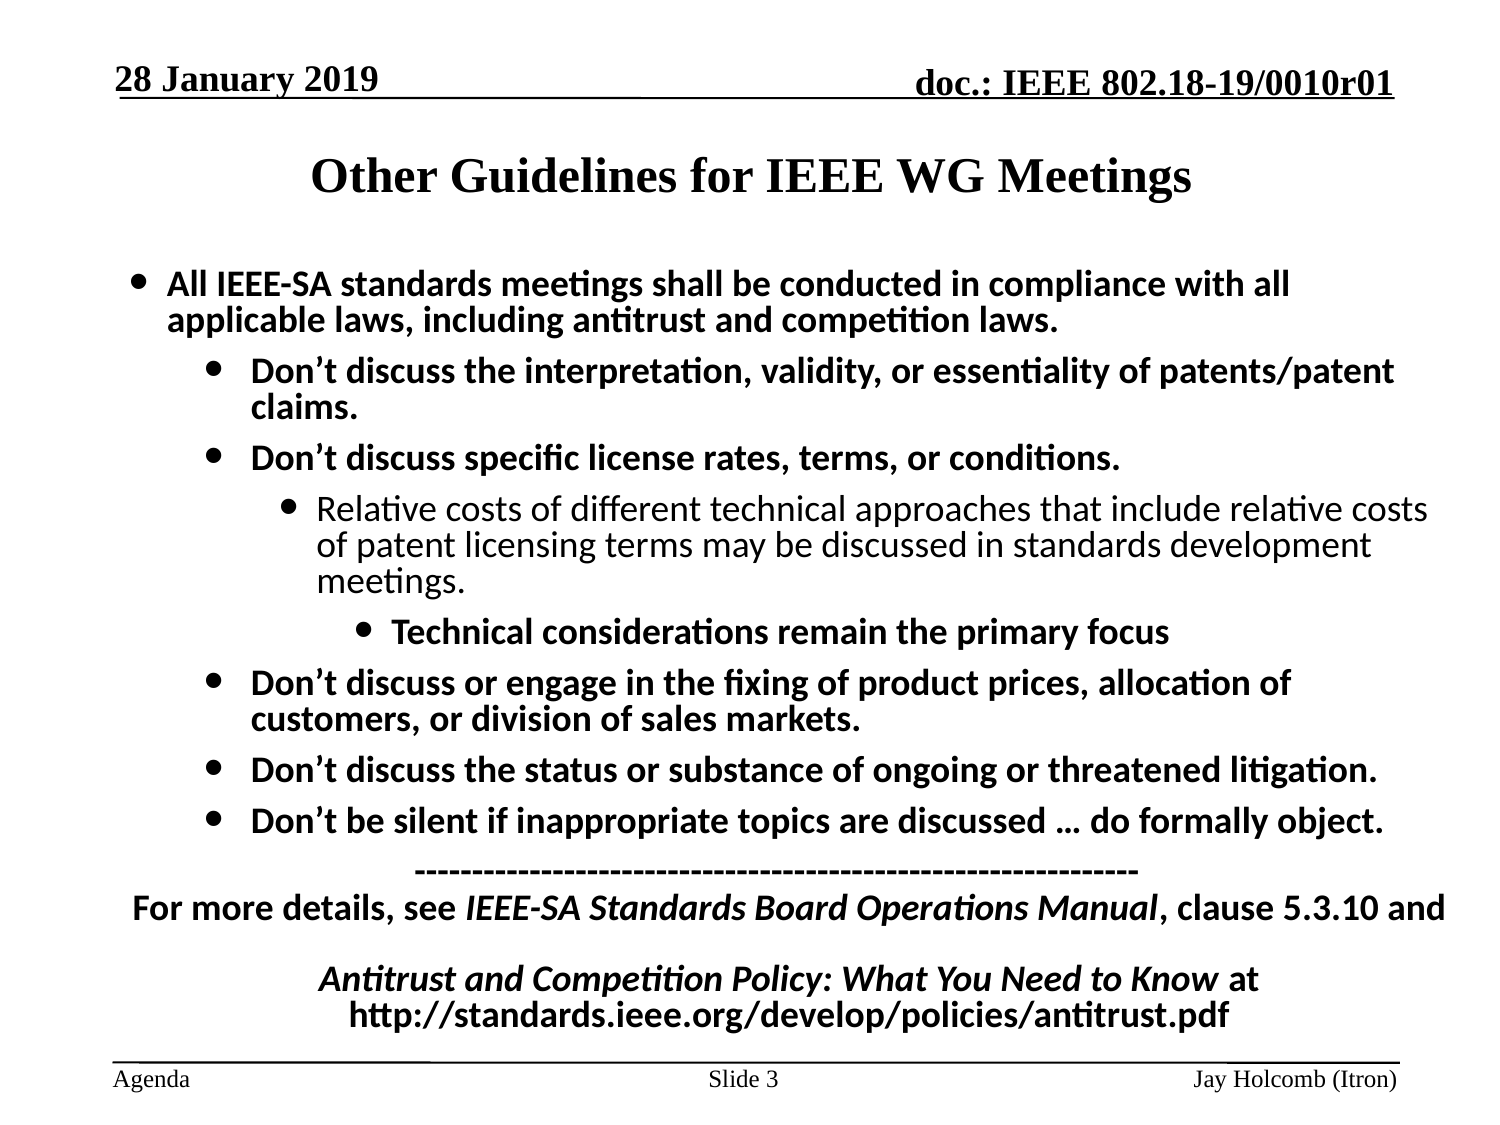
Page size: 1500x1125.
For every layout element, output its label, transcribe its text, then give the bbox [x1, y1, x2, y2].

text_box [87, 37, 1438, 163]
title Other Guidelines for IEEE WG Meetings [105, 163, 1398, 246]
footer Jay Holcomb (Itron) [874, 1063, 1398, 1093]
slide_number Slide 3 [687, 1061, 800, 1123]
text_box All IEEE-SA standards meetings shall be conducted in compliance with all applicable laws, including antitrust and competition laws. Don’t discuss the interpretation, validity, or essentiality of patents/patent claims. Don’t discuss specific license rates, terms, or conditions. Relative costs of different technical approaches that include relative costs of patent licensing terms may be discussed in standards development meetings. Technical considerations remain the primary focus Don’t discuss or engage in the fixing of product prices, allocation of customers, or division of sales markets. Don’t discuss the status or substance of ongoing or threatened litigation. Don’t be silent if inappropriate topics are discussed … do formally object. --------------------------------------------------------------- For more details, see IEEE-SA Standards Board Operations Manual, clause 5.3.10 and Antitrust and Competition Policy: What You Need to Know at http://standards.ieee.org/develop/policies/antitrust.pdf [114, 224, 1465, 1063]
